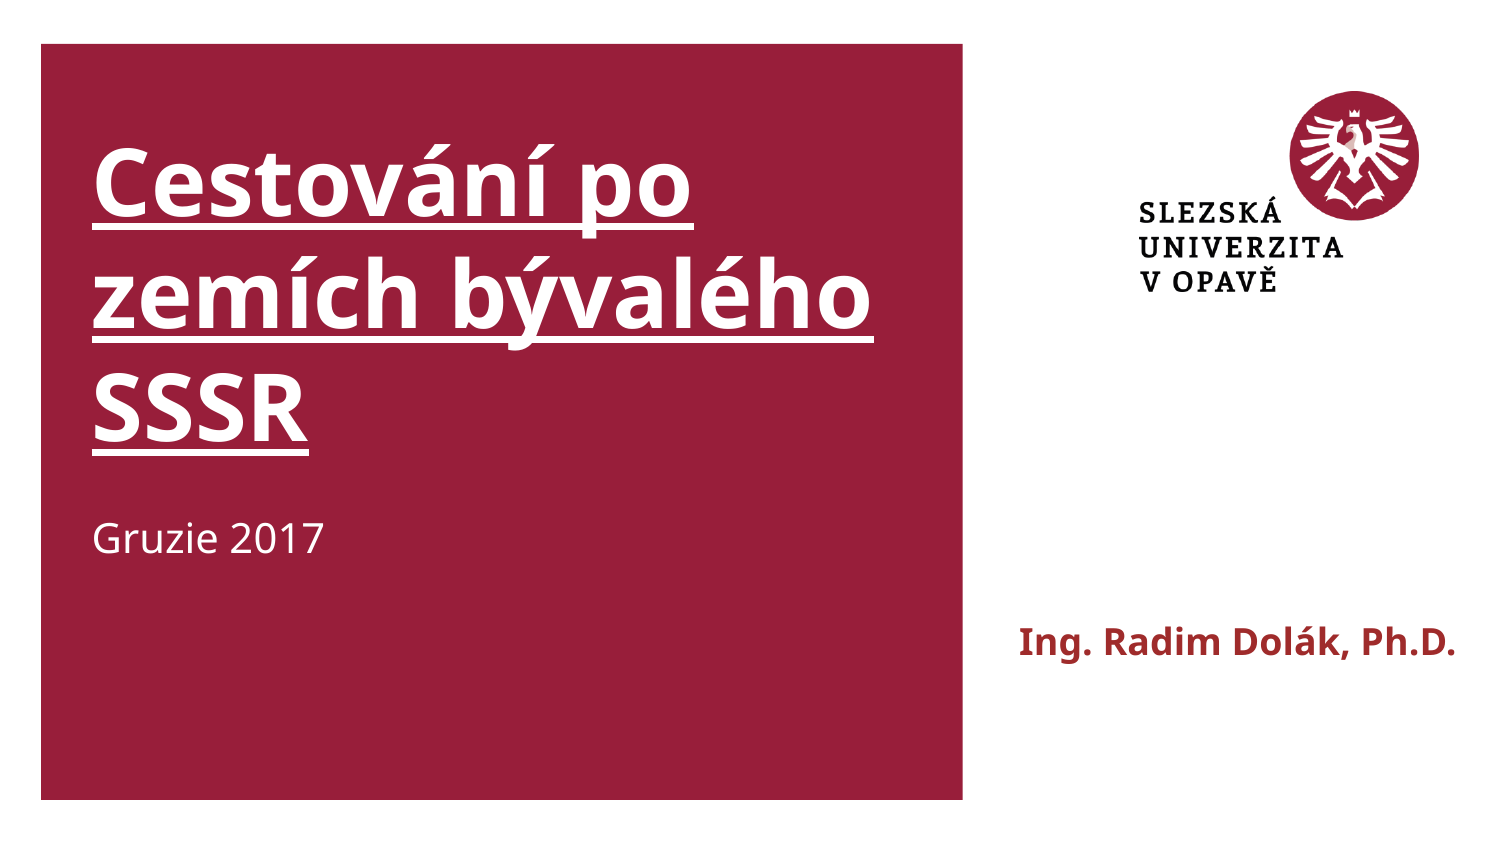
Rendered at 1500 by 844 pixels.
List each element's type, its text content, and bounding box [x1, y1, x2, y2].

text_box Ing. Radim Dolák, Ph.D. [974, 610, 1472, 800]
title Cestování po zemích bývalého SSSR [76, 114, 916, 470]
text_box [39, 42, 965, 802]
subtitle Gruzie 2017 [76, 504, 951, 729]
picture [1139, 90, 1419, 293]
